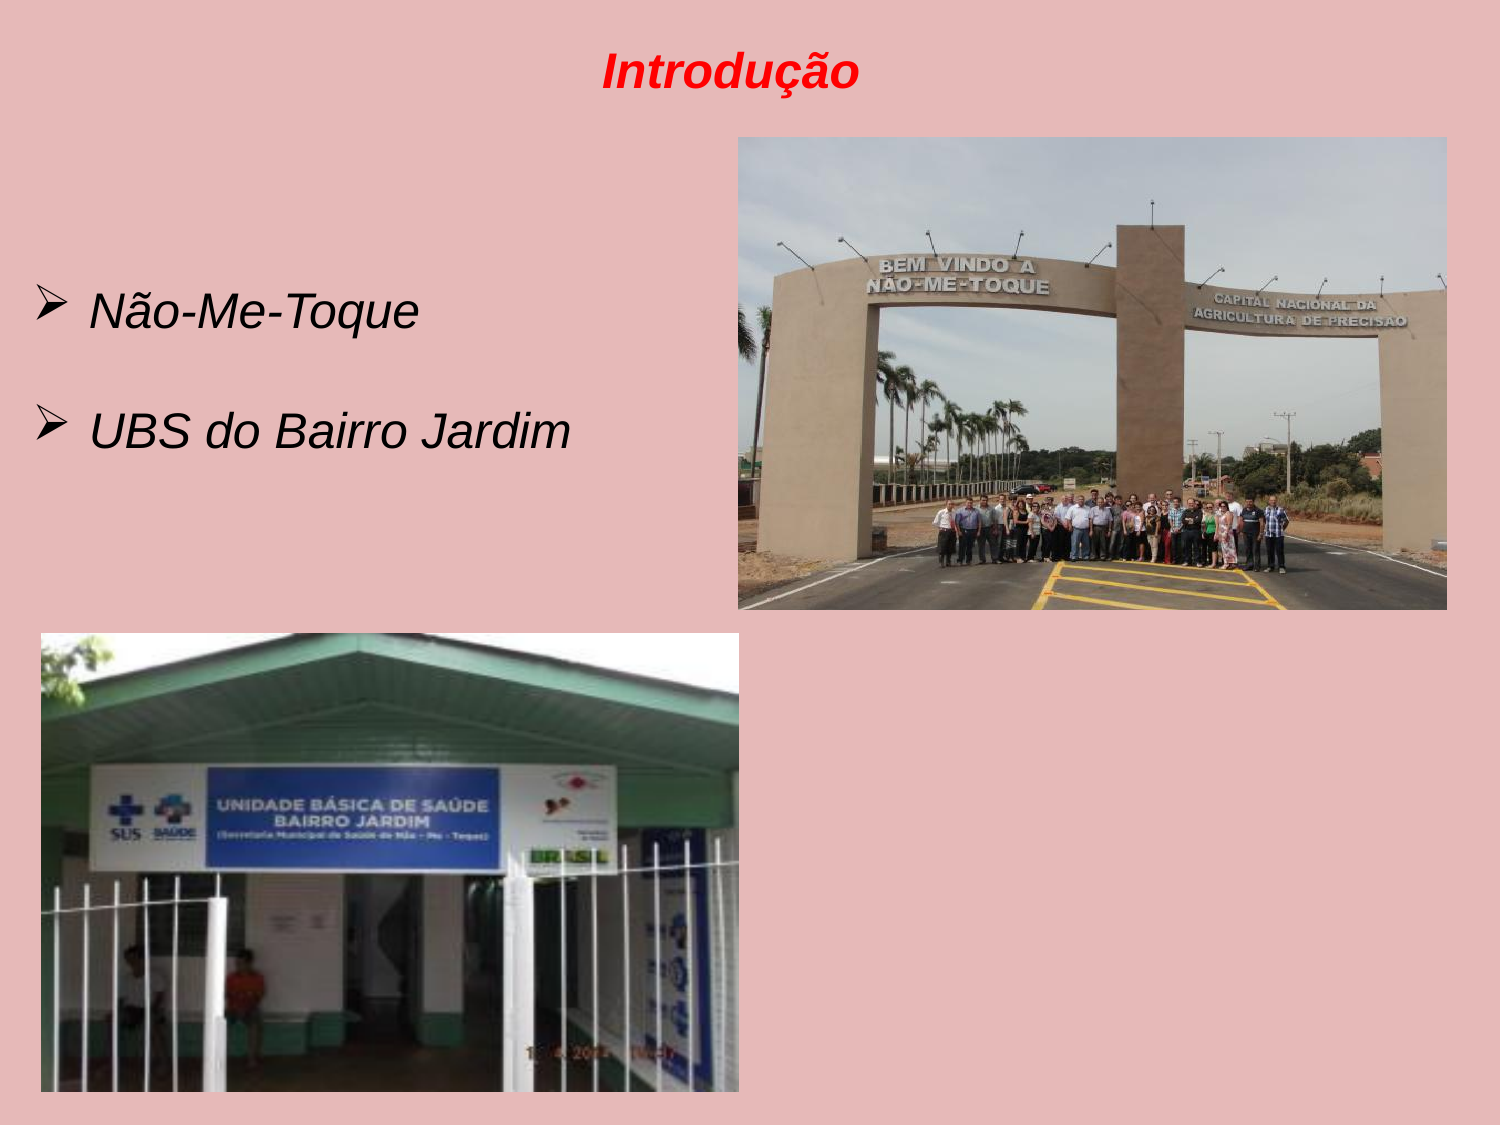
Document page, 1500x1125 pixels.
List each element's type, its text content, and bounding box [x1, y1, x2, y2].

text_box Introdução Não-Me-Toque UBS do Bairro Jardim [17, 30, 1459, 526]
picture [737, 136, 1447, 610]
picture [41, 633, 739, 1092]
